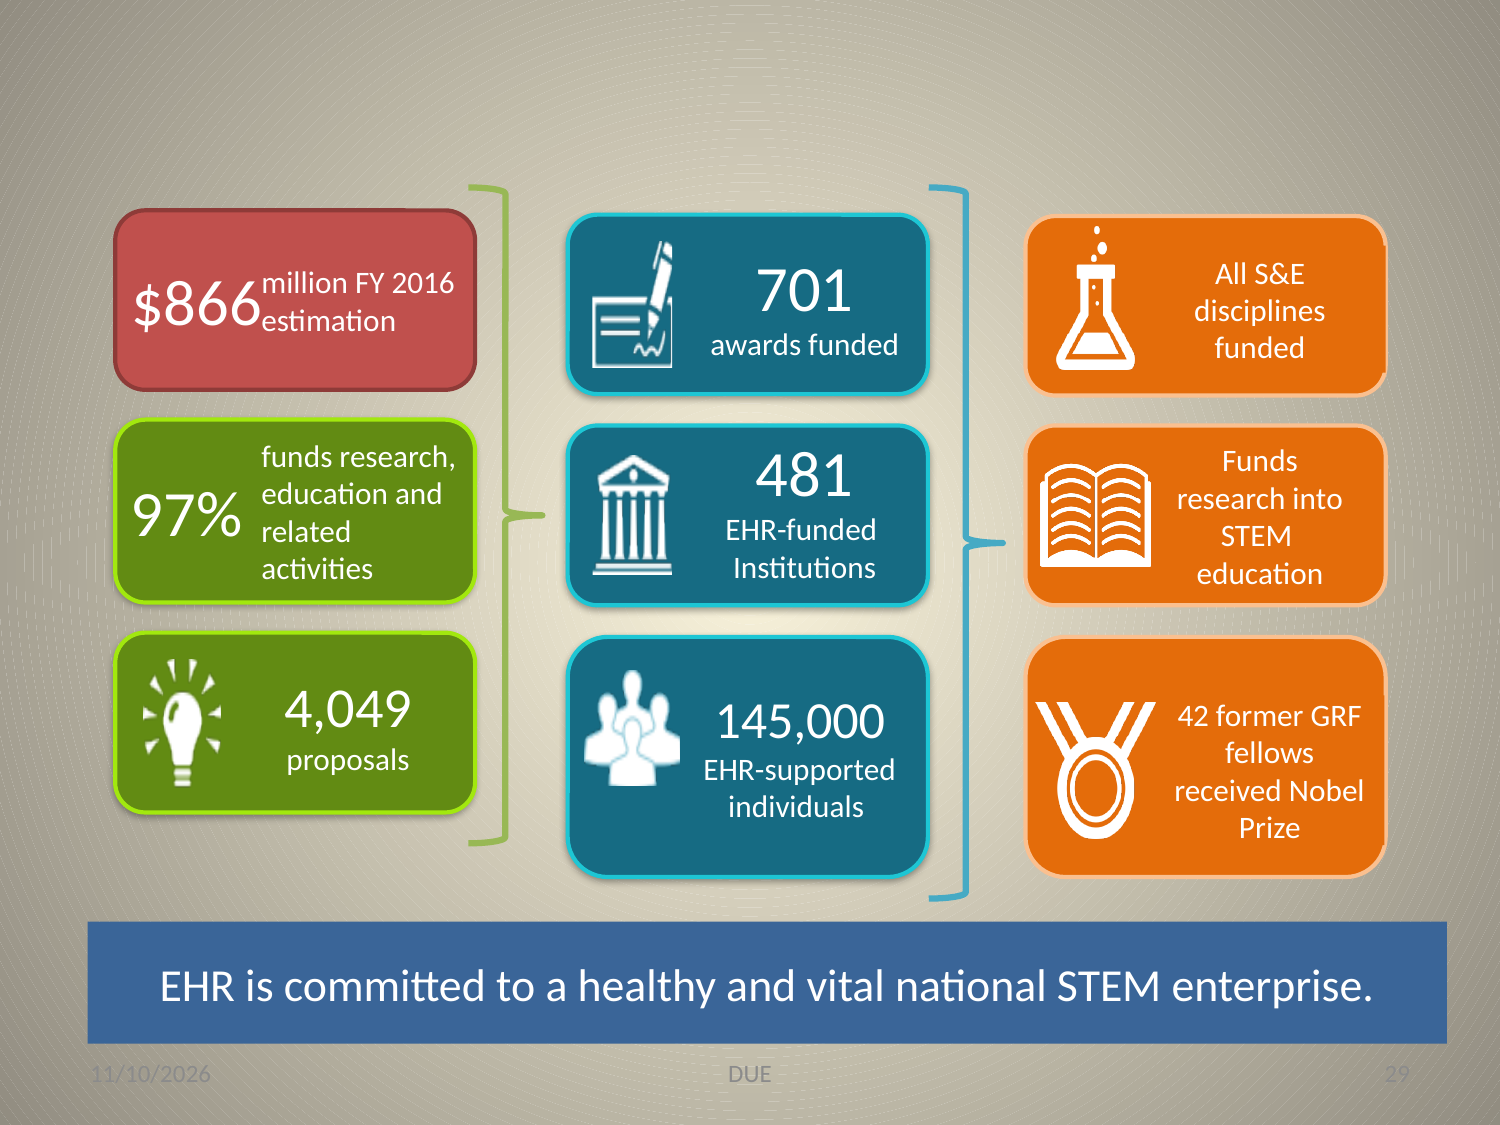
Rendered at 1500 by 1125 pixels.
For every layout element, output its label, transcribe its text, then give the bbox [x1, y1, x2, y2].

picture [1035, 701, 1156, 839]
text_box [114, 210, 476, 391]
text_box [1025, 636, 1386, 878]
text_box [114, 632, 476, 813]
picture [1056, 226, 1135, 370]
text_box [567, 423, 929, 606]
title EHR is committed to a healthy and vital national STEM enterprise. [87, 921, 1447, 1044]
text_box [1025, 425, 1386, 606]
footer DUE [512, 1042, 988, 1103]
picture [1040, 463, 1151, 568]
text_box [114, 419, 476, 603]
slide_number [75, 1042, 425, 1103]
text_box [468, 186, 544, 845]
text_box [928, 186, 1004, 900]
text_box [1025, 215, 1386, 396]
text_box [567, 636, 948, 878]
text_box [567, 214, 929, 395]
slide_number 29 [1074, 1042, 1425, 1103]
